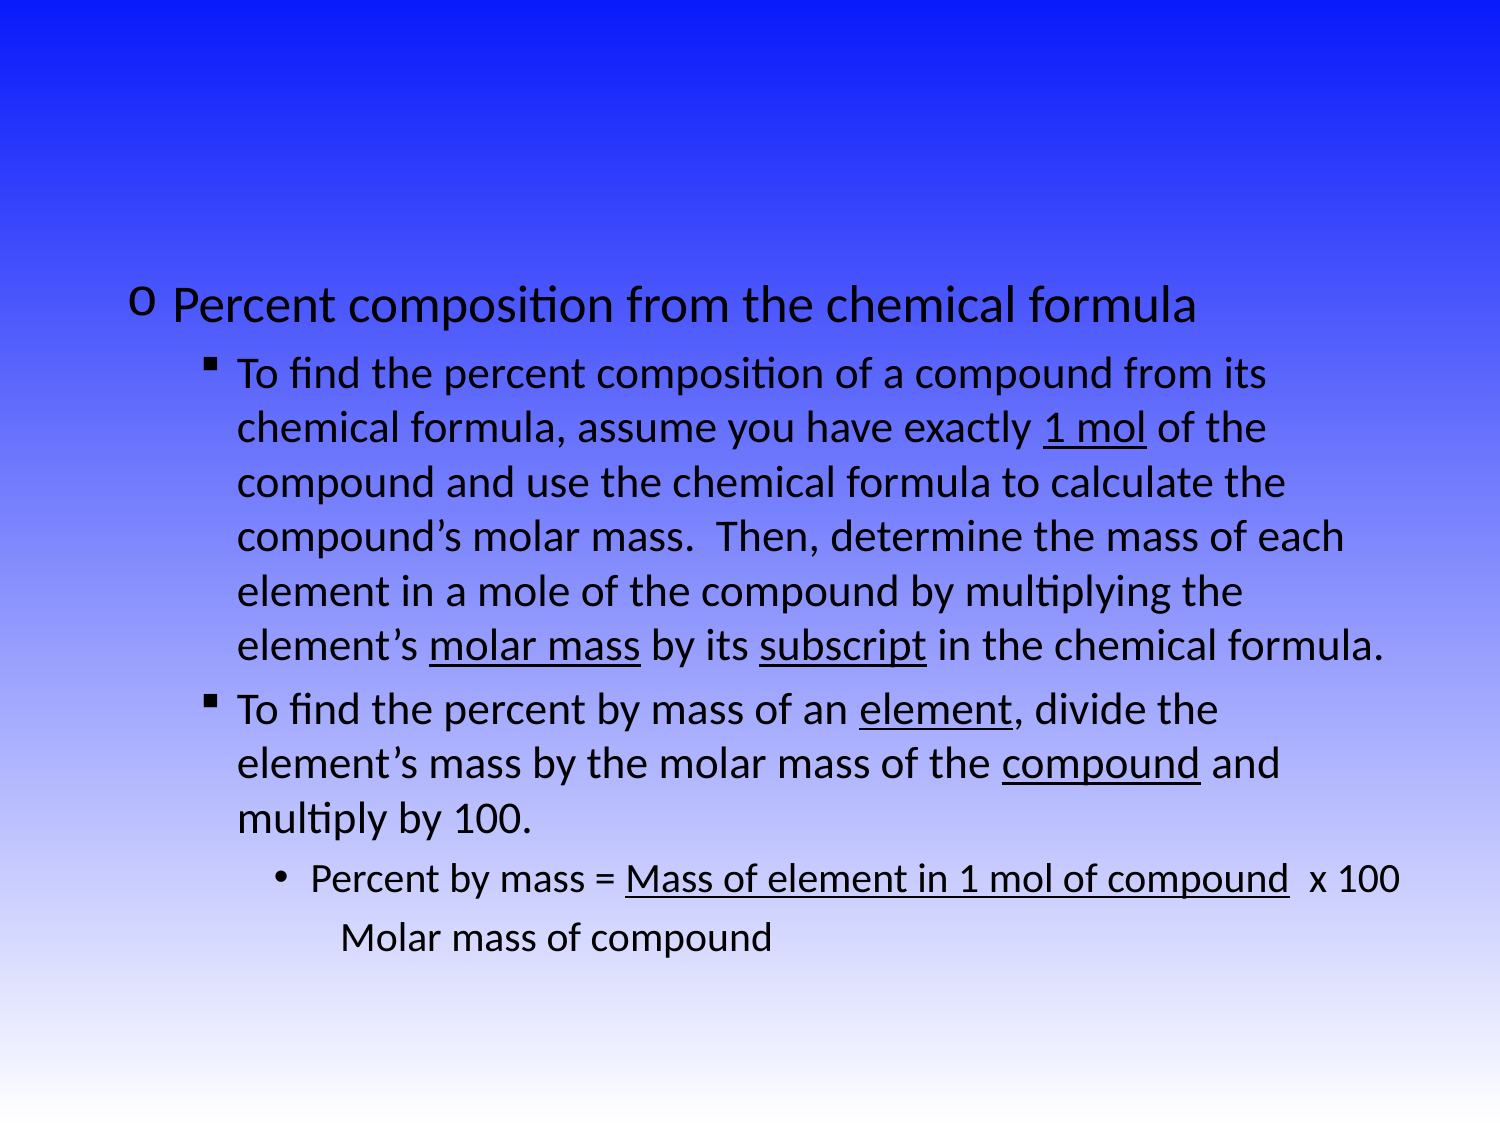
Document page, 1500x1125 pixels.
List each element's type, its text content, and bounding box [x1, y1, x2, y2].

list Percent composition from the chemical formula To find the percent composition of a compound from its chemical formula, assume you have exactly 1 mol of the compound and use the chemical formula to calculate the compound’s molar mass. Then, determine the mass of each element in a mole of the compound by multiplying the element’s molar mass by its subscript in the chemical formula. To find the percent by mass of an element, divide the element’s mass by the molar mass of the compound and multiply by 100. Percent by mass = Mass of element in 1 mol of compound x 100 Molar mass of compound [37, 262, 1425, 1005]
